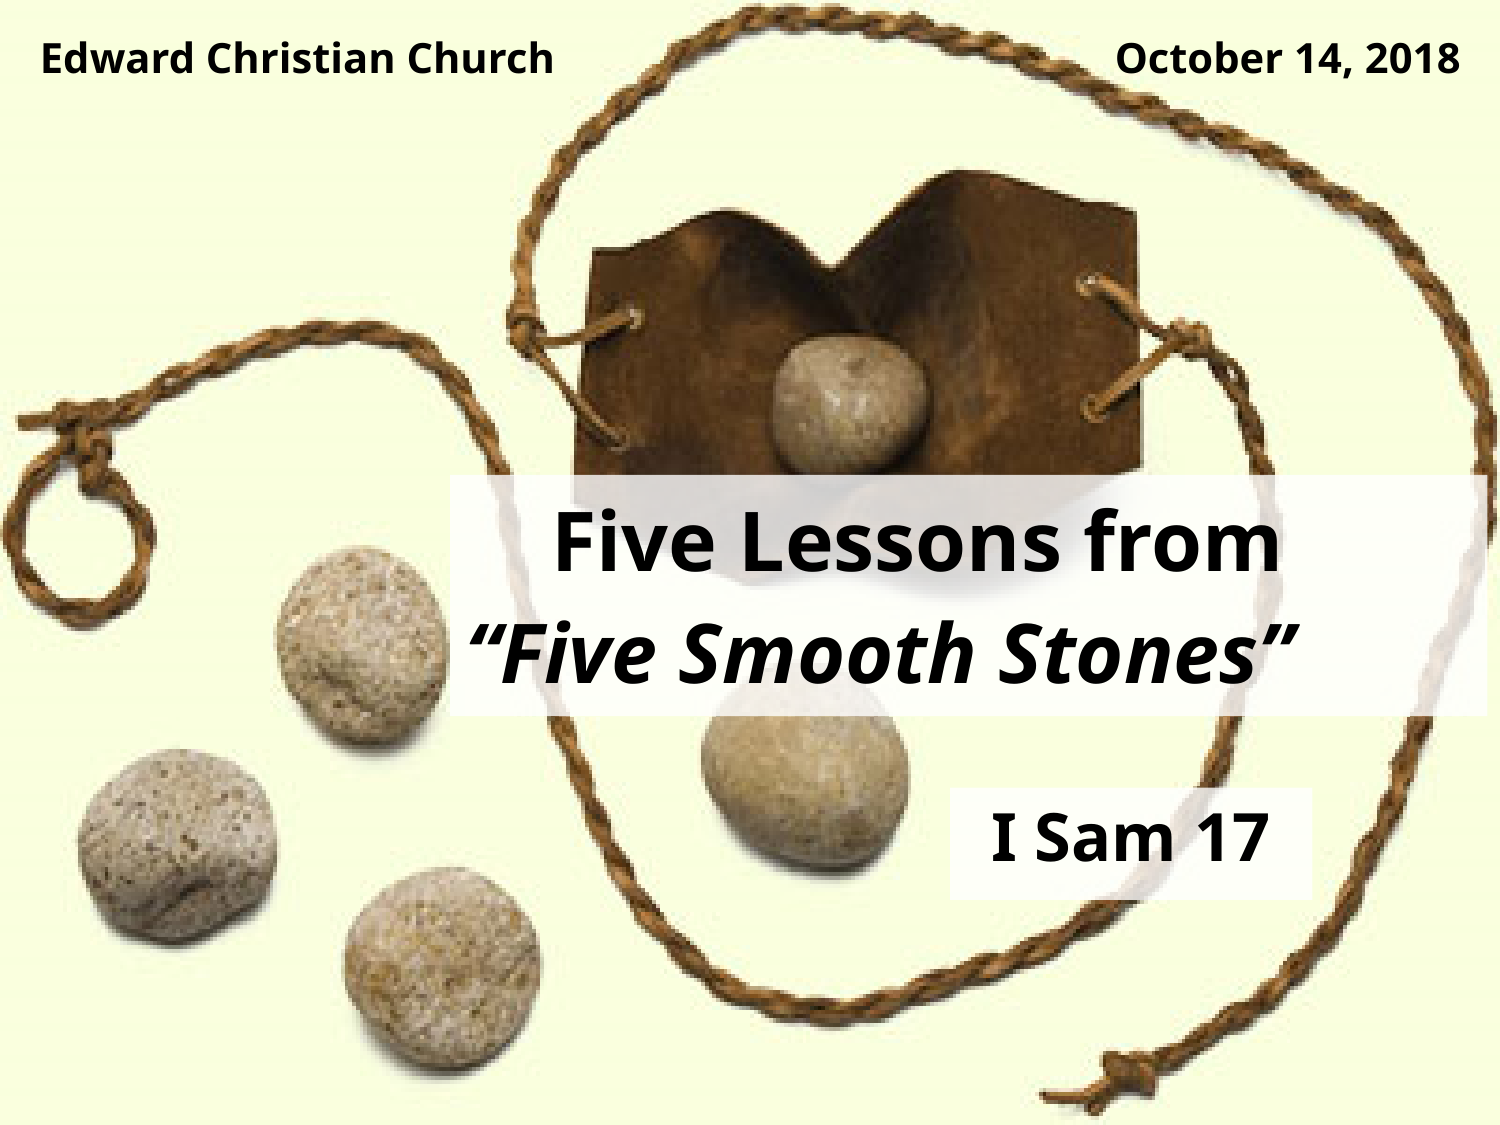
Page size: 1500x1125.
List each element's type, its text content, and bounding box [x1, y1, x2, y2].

subtitle I Sam 17 [950, 787, 1313, 900]
text_box October 14, 2018 [1100, 24, 1500, 90]
picture [0, 0, 1500, 1125]
text_box Edward Christian Church [24, 24, 575, 90]
title Five Lessons from “Five Smooth Stones” [450, 474, 1488, 717]
